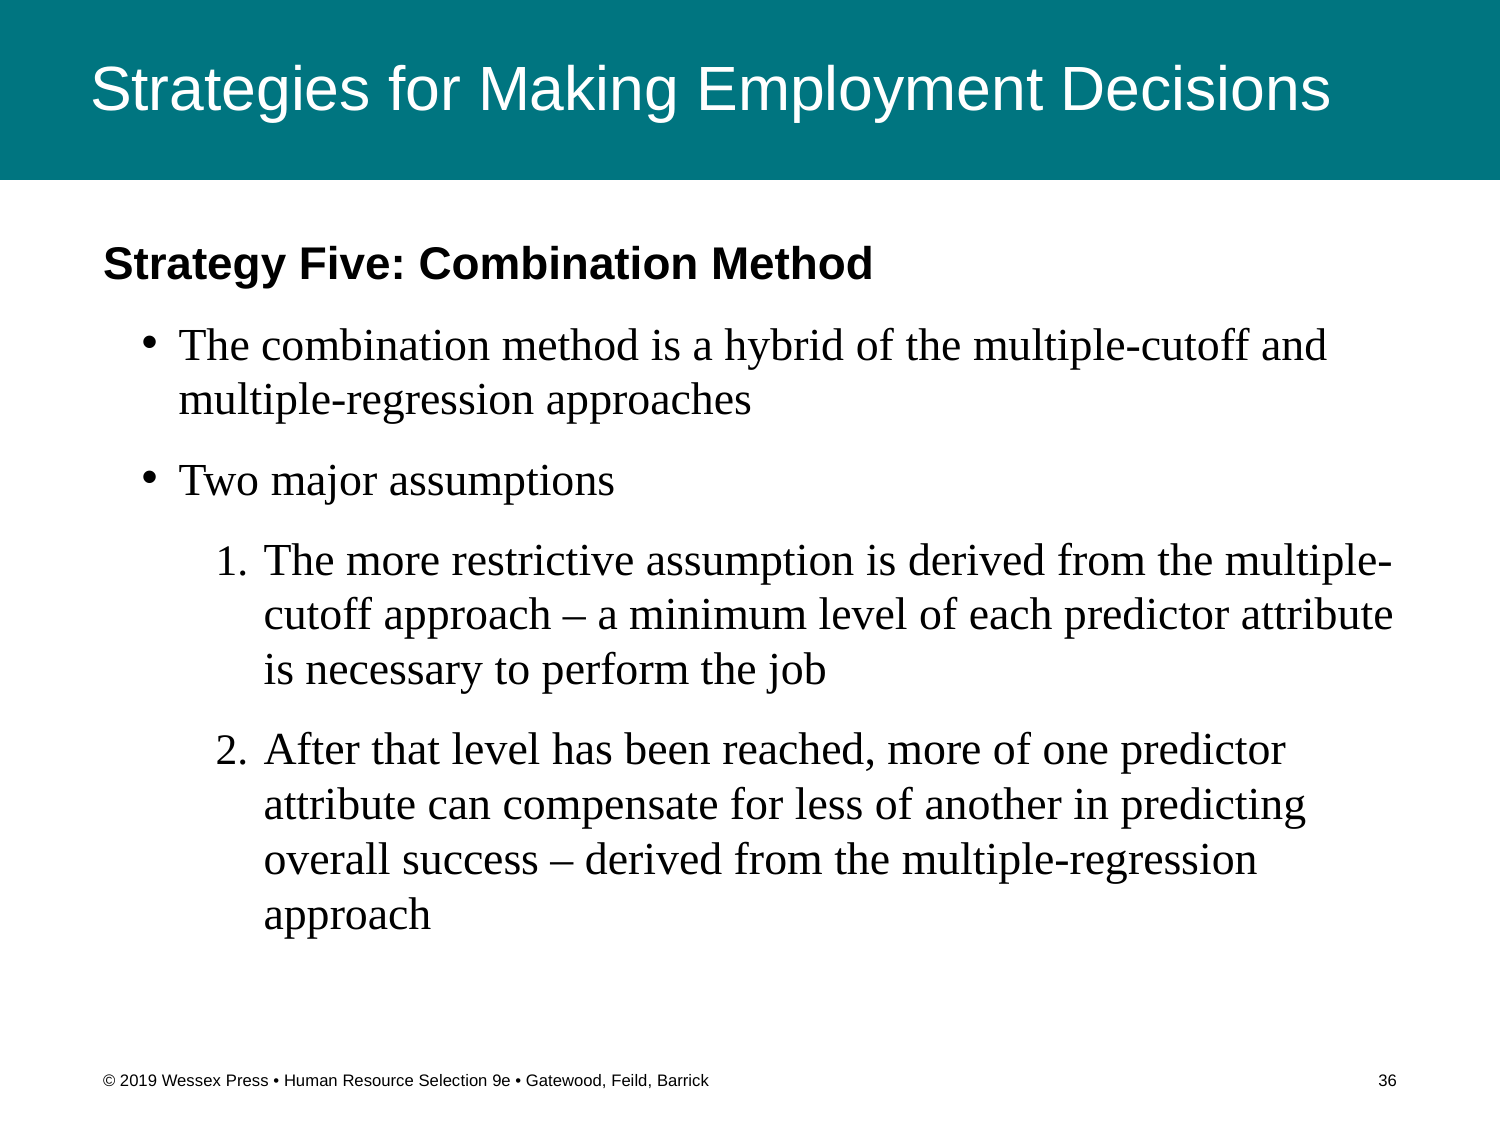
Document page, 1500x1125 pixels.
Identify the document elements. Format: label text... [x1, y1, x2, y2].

slide_number © 2019 Wessex Press • Human Resource Selection 9e • Gatewood, Feild, Barrick [103, 1052, 750, 1090]
list Strategy Five: Combination Method The combination method is a hybrid of the multiple-cutoff and multiple-regression approaches Two major assumptions The more restrictive assumption is derived from the multiple-cutoff approach – a minimum level of each predictor attribute is necessary to perform the job After that level has been reached, more of one predictor attribute can compensate for less of another in predicting overall success – derived from the multiple-regression approach [103, 239, 1397, 1012]
slide_number 36 [1059, 1052, 1397, 1090]
title Strategies for Making Employment Decisions [0, 0, 1500, 180]
